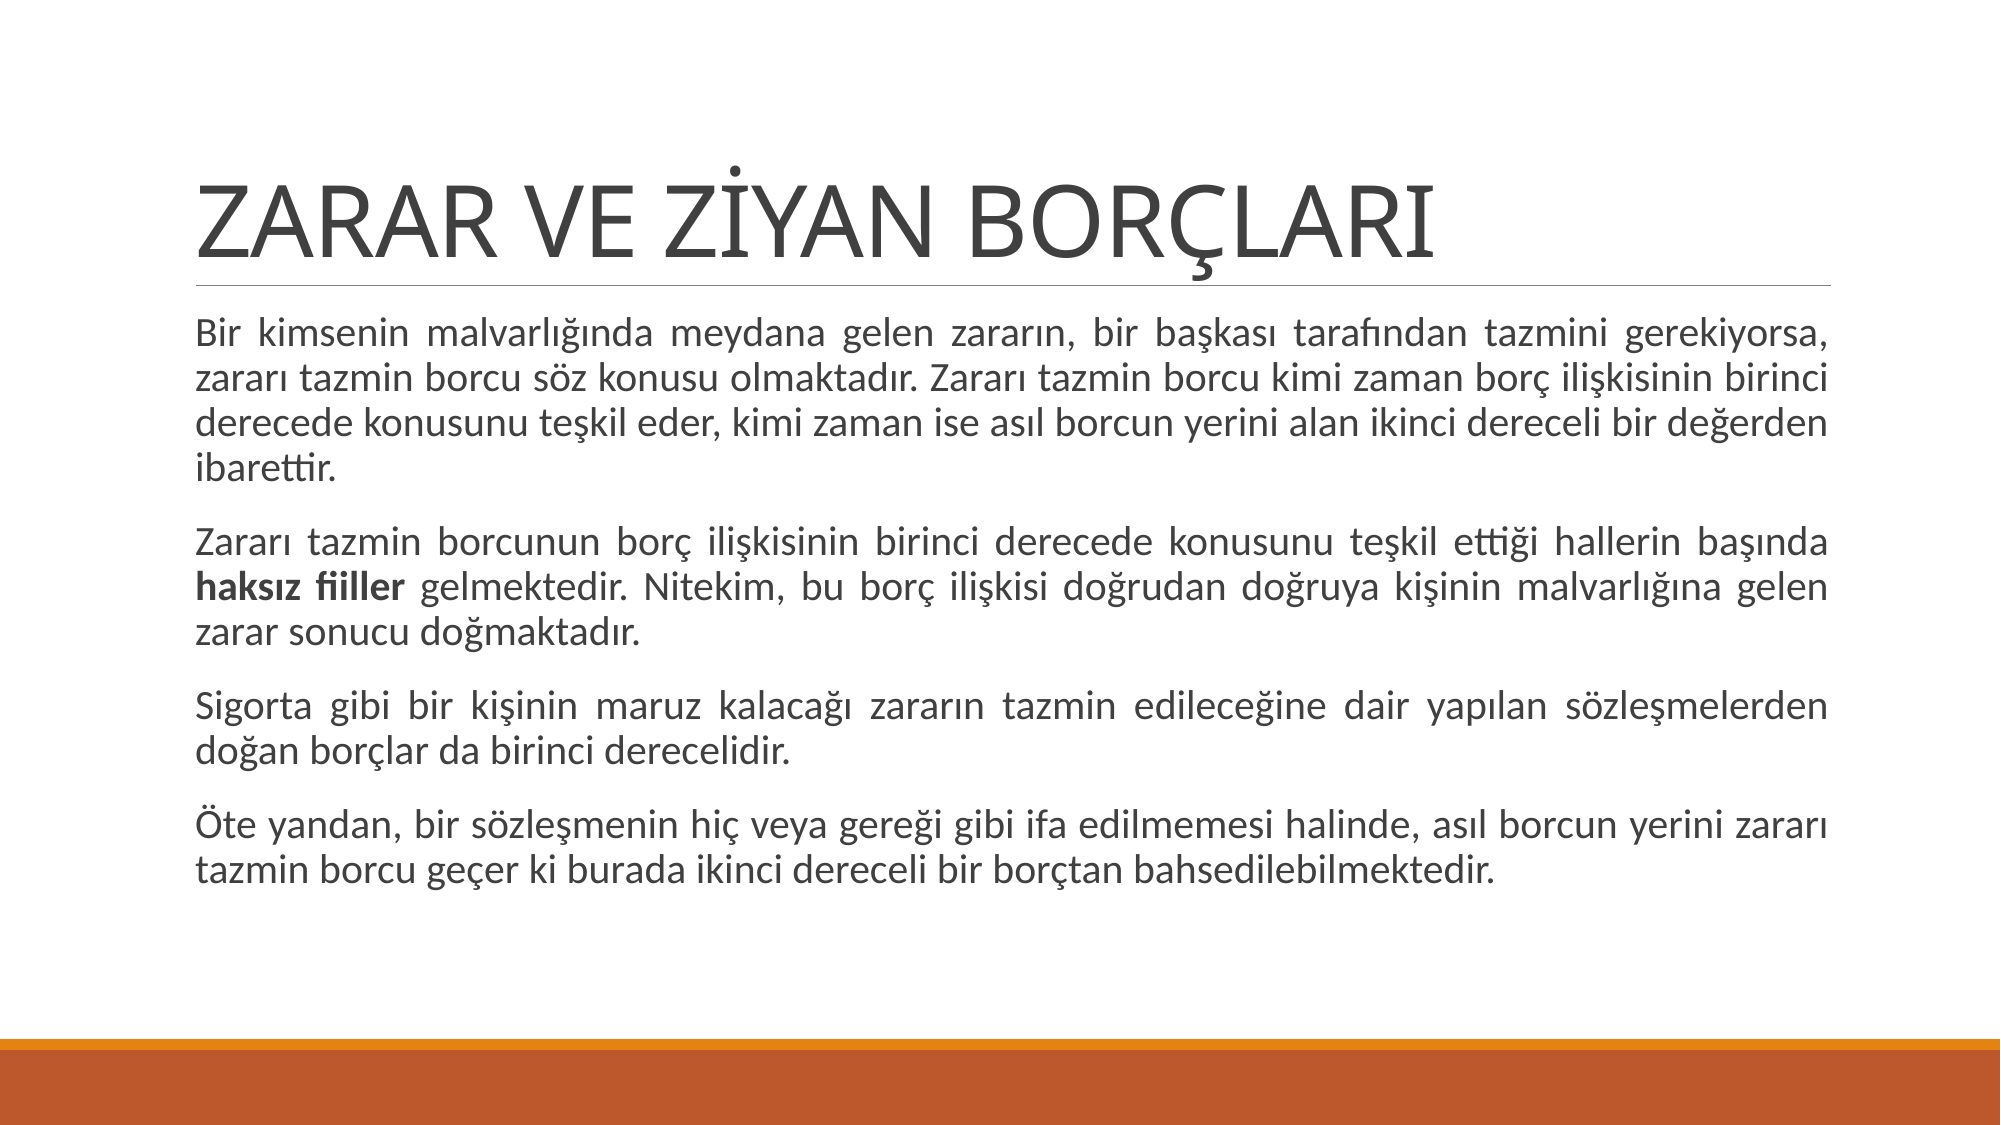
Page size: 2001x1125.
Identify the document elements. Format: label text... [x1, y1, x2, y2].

title ZARAR VE ZİYAN BORÇLARI [180, 47, 1830, 285]
list Bir kimsenin malvarlığında meydana gelen zararın, bir başkası tarafından tazmini gerekiyorsa, zararı tazmin borcu söz konusu olmaktadır. Zararı tazmin borcu kimi zaman borç ilişkisinin birinci derecede konusunu teşkil eder, kimi zaman ise asıl borcun yerini alan ikinci dereceli bir değerden ibarettir. Zararı tazmin borcunun borç ilişkisinin birinci derecede konusunu teşkil ettiği hallerin başında haksız fiiller gelmektedir. Nitekim, bu borç ilişkisi doğrudan doğruya kişinin malvarlığına gelen zarar sonucu doğmaktadır. Sigorta gibi bir kişinin maruz kalacağı zararın tazmin edileceğine dair yapılan sözleşmelerden doğan borçlar da birinci derecelidir. Öte yandan, bir sözleşmenin hiç veya gereği gibi ifa edilmemesi halinde, asıl borcun yerini zararı tazmin borcu geçer ki burada ikinci dereceli bir borçtan bahsedilebilmektedir. [180, 302, 1830, 963]
